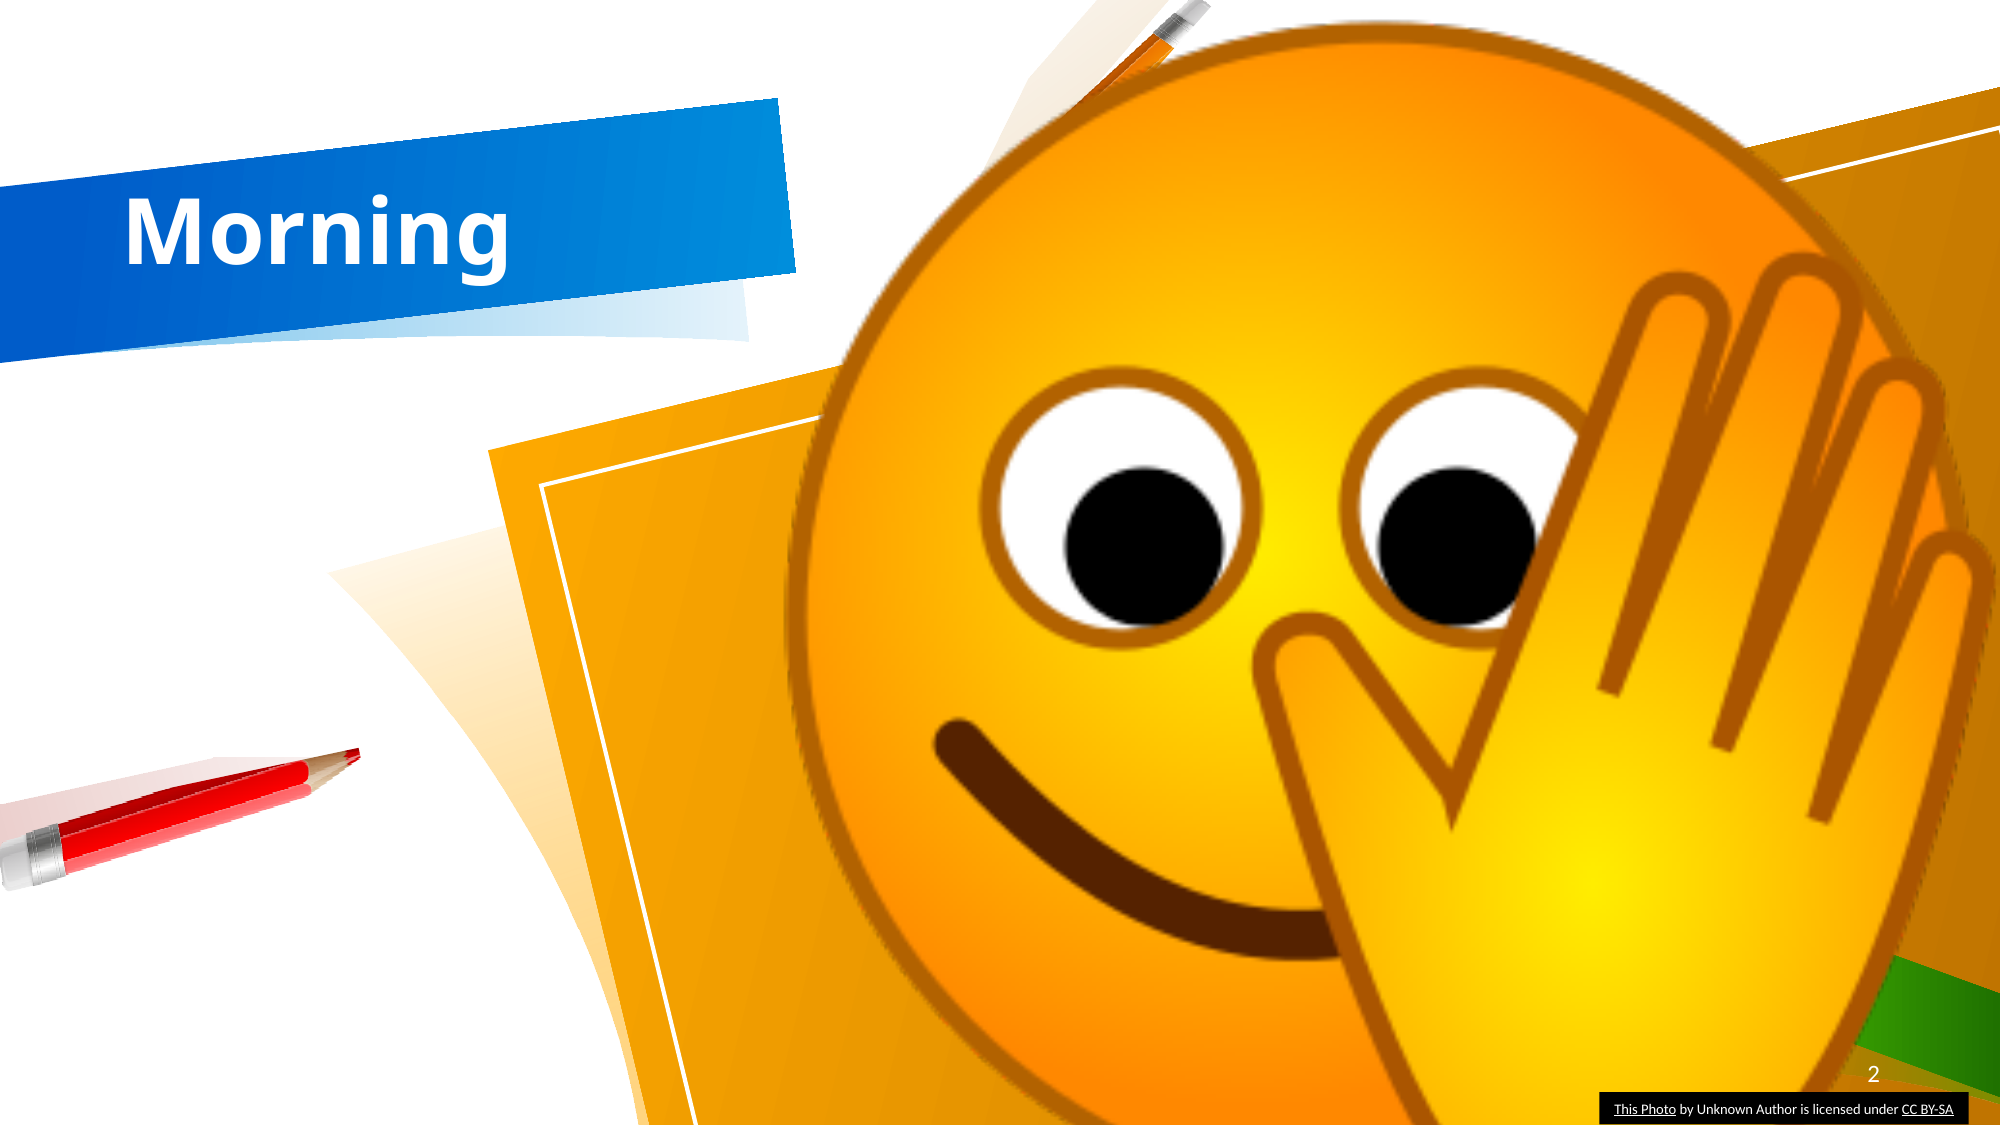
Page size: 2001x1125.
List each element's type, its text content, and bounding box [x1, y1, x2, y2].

picture [763, 0, 2000, 1125]
title Morning [106, 104, 661, 292]
picture [0, 747, 373, 894]
